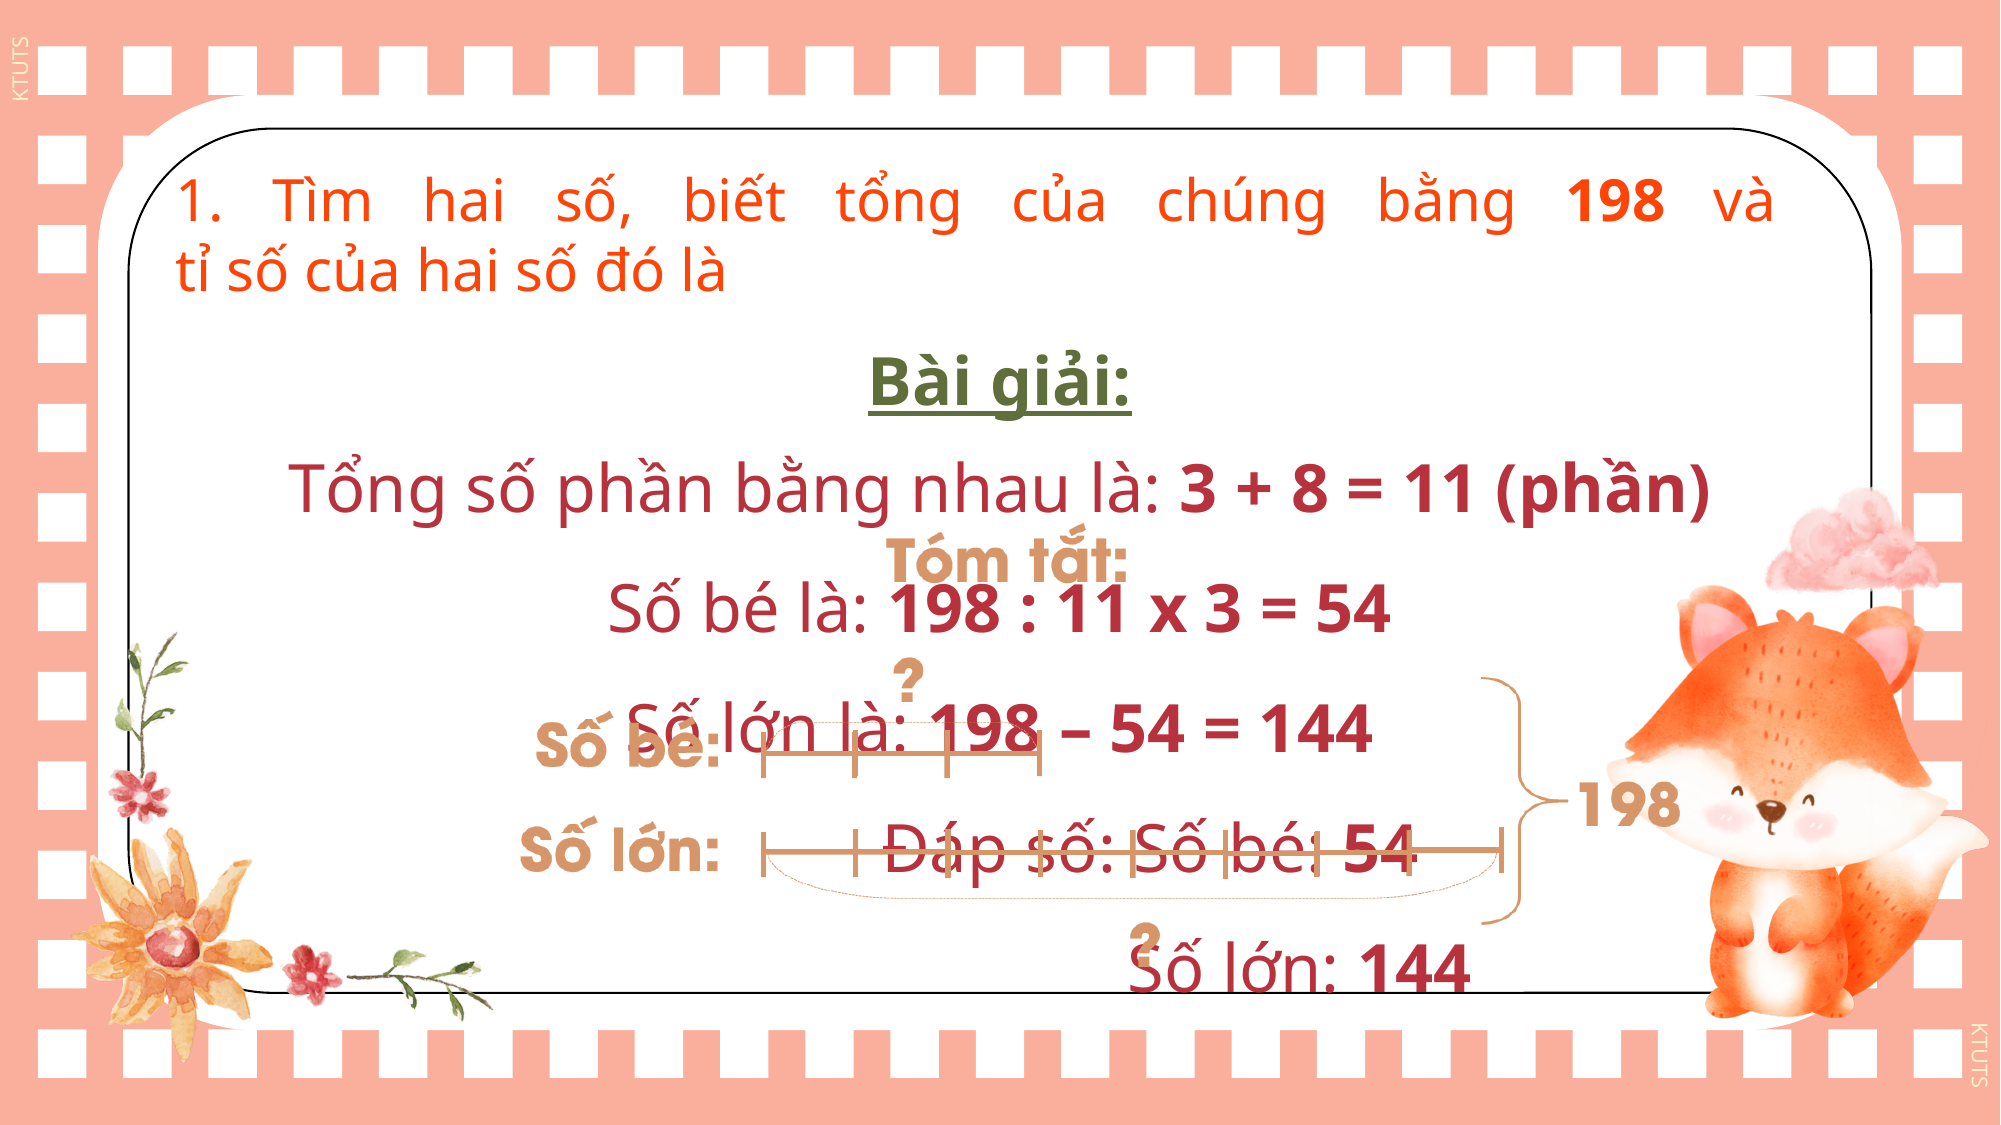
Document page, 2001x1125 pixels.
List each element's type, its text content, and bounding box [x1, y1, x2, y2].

text_box Tổng số phần bằng nhau là: 3 + 8 = 11 (phần) Số bé là: 198 : 11 x 3 = 54 Số lớn là: 198 – 54 = 144 Đáp số: Số bé: 54 Số lớn: 144 [65, 398, 1935, 1013]
text_box Bài giải: [844, 291, 1156, 398]
picture [0, 429, 2001, 1120]
